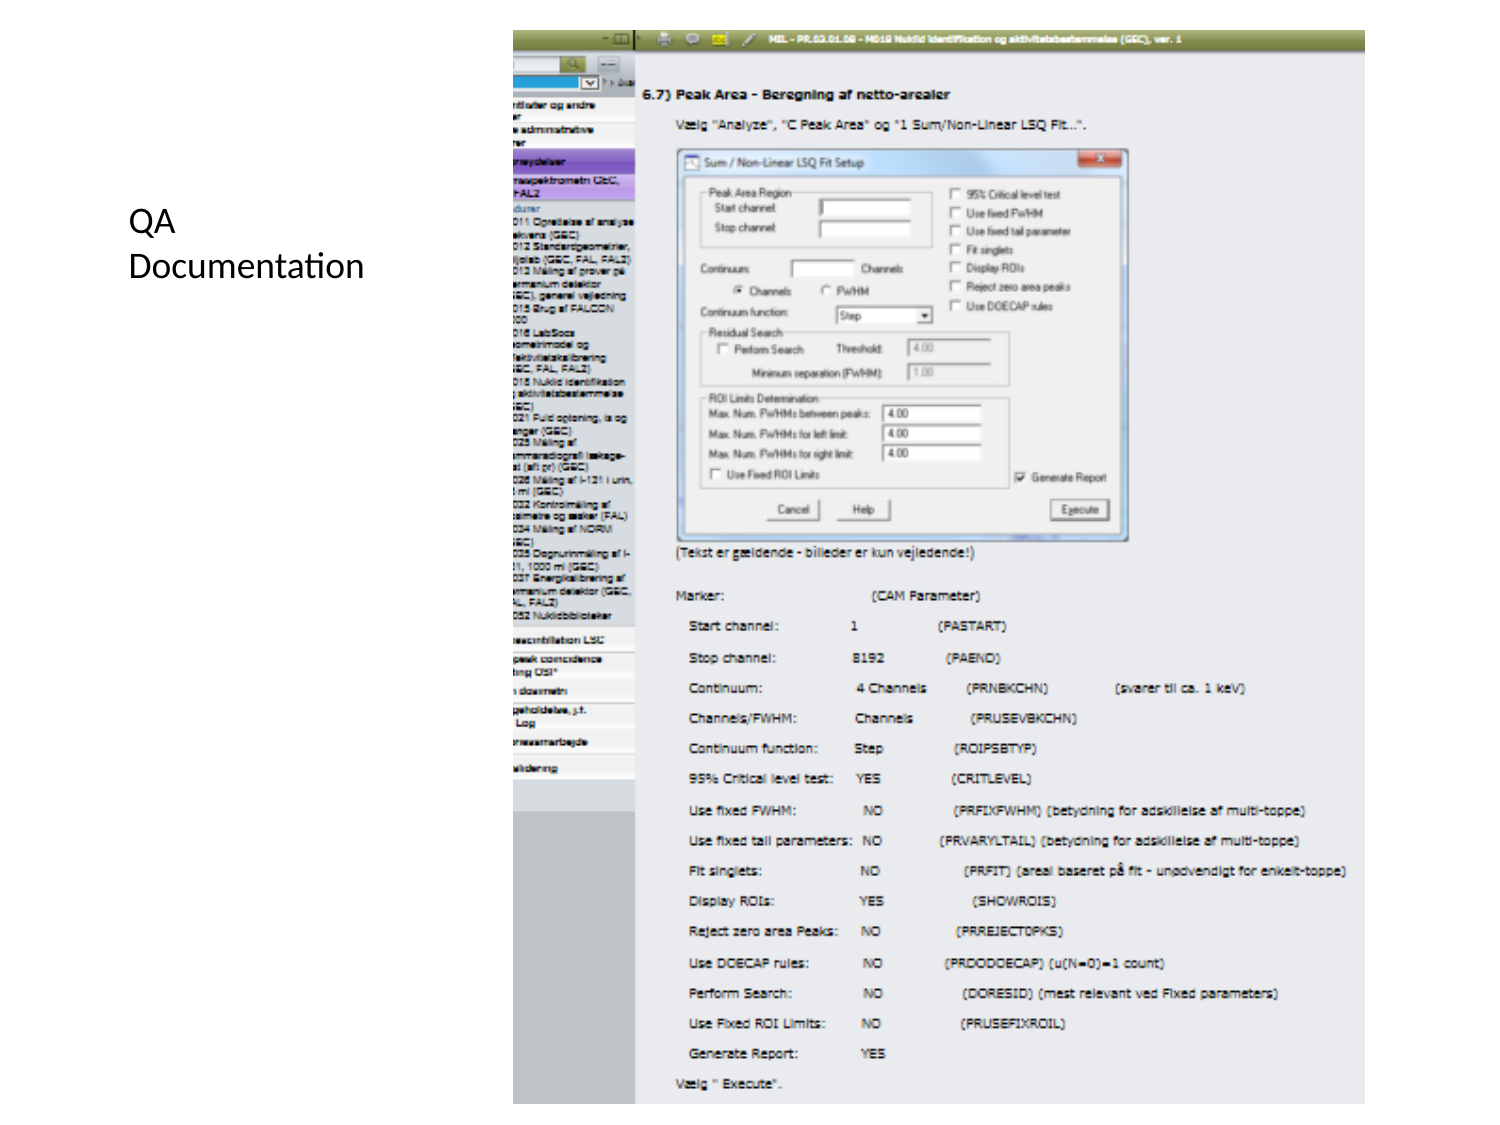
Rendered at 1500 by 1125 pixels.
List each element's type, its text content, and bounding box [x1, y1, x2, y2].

picture [513, 30, 1365, 1104]
text_box QA Documentation [113, 188, 380, 293]
